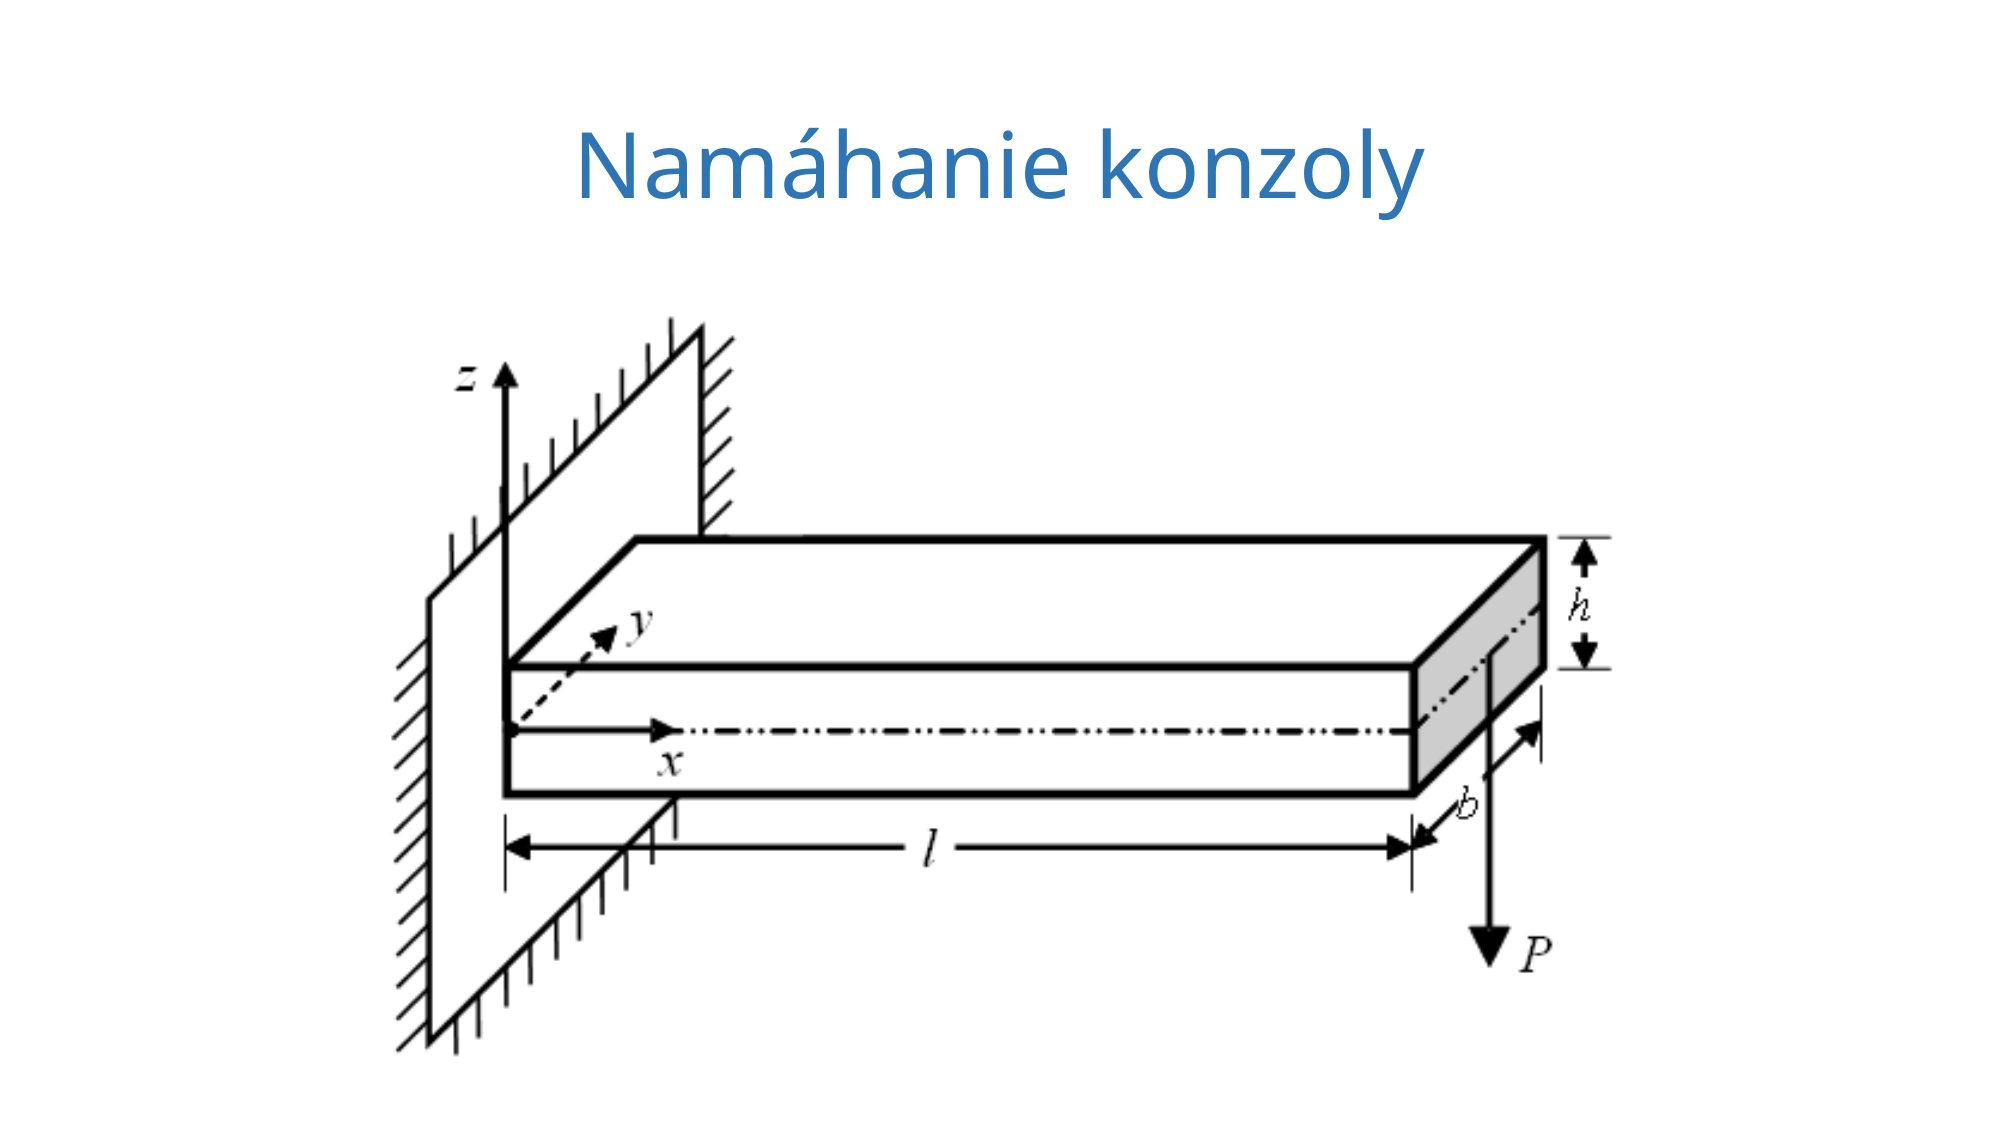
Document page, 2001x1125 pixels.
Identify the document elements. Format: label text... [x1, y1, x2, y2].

picture [378, 315, 1622, 1071]
title Namáhanie konzoly [137, 59, 1863, 278]
